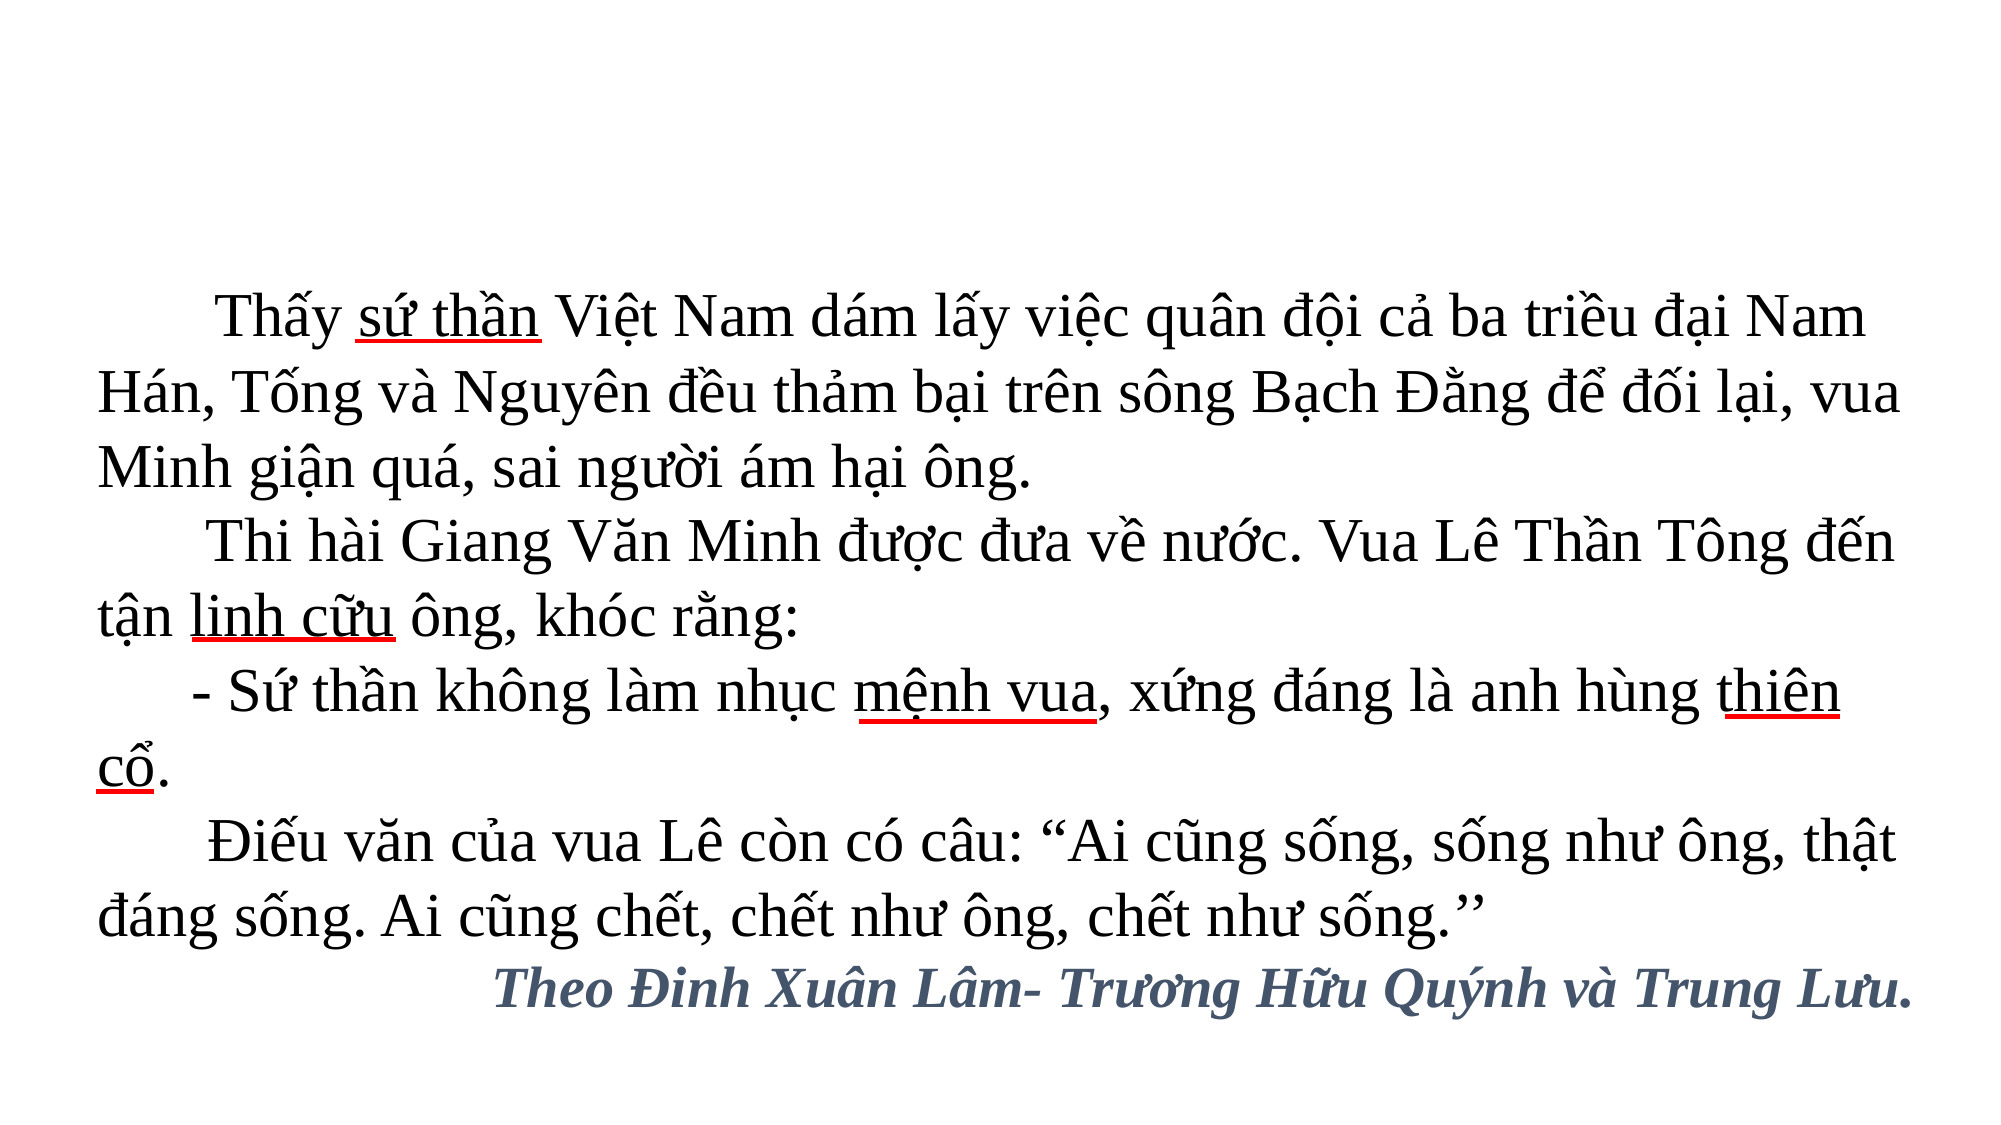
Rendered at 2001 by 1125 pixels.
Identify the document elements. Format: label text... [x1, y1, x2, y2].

text_box Thấy sứ thần Việt Nam dám lấy việc quân đội cả ba triều đại Nam Hán, Tống và Nguyên đều thảm bại trên sông Bạch Đằng để đối lại, vua Minh giận quá, sai người ám hại ông. Thi hài Giang Văn Minh được đưa về nước. Vua Lê Thần Tông đến tận linh cữu ông, khóc rằng: - Sứ thần không làm nhục mệnh vua, xứng đáng là anh hùng thiên cổ. Điếu văn của vua Lê còn có câu: “Ai cũng sống, sống như ông, thật đáng sống. Ai cũng chết, chết như ông, chết như sống.’’ Theo Đinh Xuân Lâm- Trương Hữu Quýnh và Trung Lưu. [82, 262, 1931, 1102]
